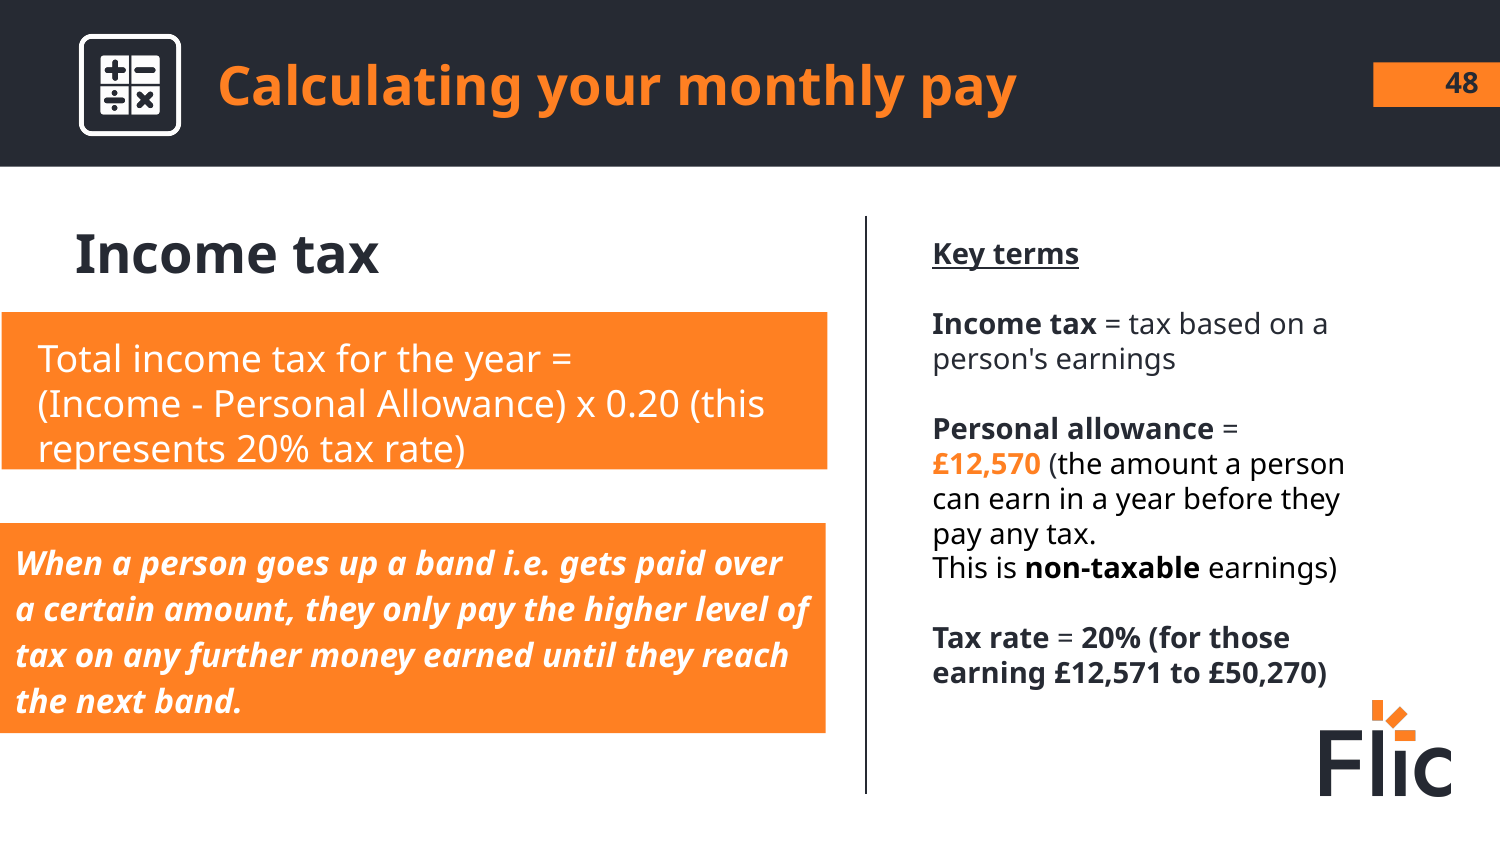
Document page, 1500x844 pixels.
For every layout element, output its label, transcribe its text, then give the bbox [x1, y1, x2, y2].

text_box [1, 312, 828, 470]
slide_number ‹#› [1423, 66, 1500, 104]
text_box Calculating your monthly pay [202, 41, 1160, 127]
text_box Income tax [60, 202, 841, 293]
picture [1320, 700, 1451, 797]
text_box Key terms Income tax = tax based on a person's earnings Personal allowance = £12,570 (the amount a person can earn in a year before they pay any tax. This is non-taxable earnings) Tax rate = 20% (for those earning £12,571 to £50,270) [917, 220, 1366, 740]
text_box Total income tax for the year = (Income - Personal Allowance) x 0.20 (this represents 20% tax rate) [22, 319, 804, 485]
text_box When a person goes up a band i.e. gets paid over a certain amount, they only pay the higher level of tax on any further money earned until they reach the next band. [0, 523, 826, 734]
picture [73, 27, 188, 142]
